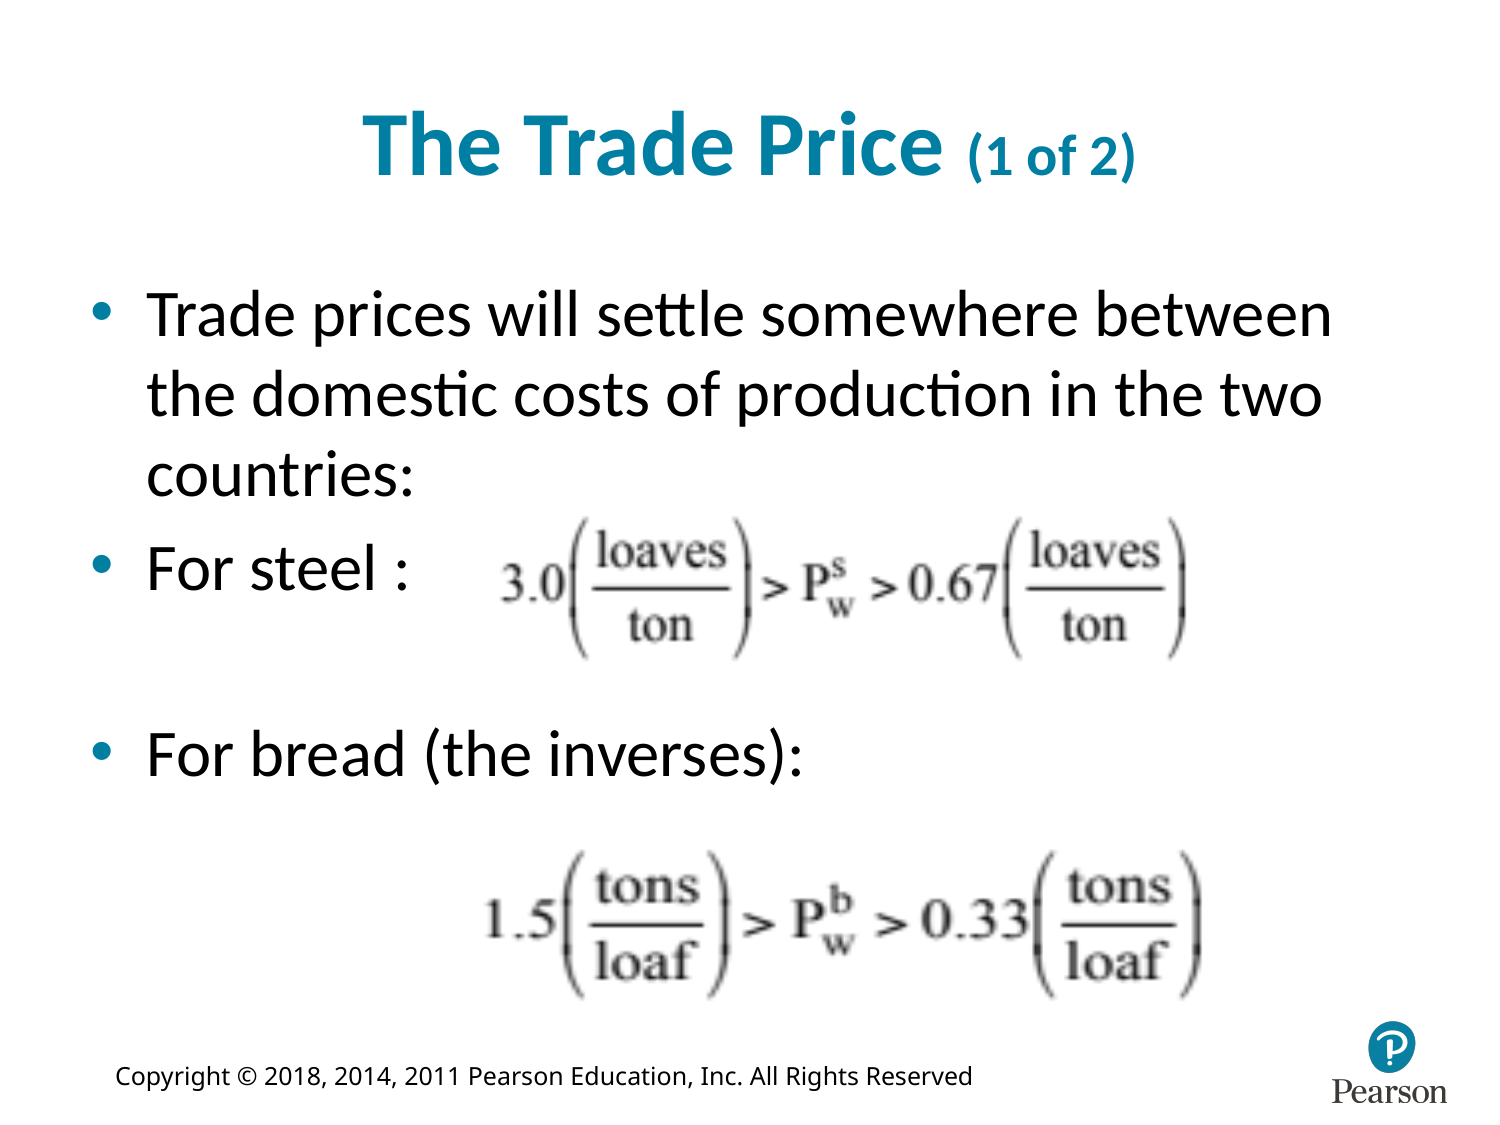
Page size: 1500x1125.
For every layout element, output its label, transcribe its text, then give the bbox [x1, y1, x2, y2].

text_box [478, 841, 1207, 1006]
title The Trade Price (1 of 2) [75, 45, 1425, 233]
picture [1378, 1031, 1407, 1058]
list Trade prices will settle somewhere between the domestic costs of production in the two countries: For steel : For bread (the inverses): [75, 262, 1425, 1005]
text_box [495, 507, 1190, 666]
picture [1332, 1021, 1447, 1103]
